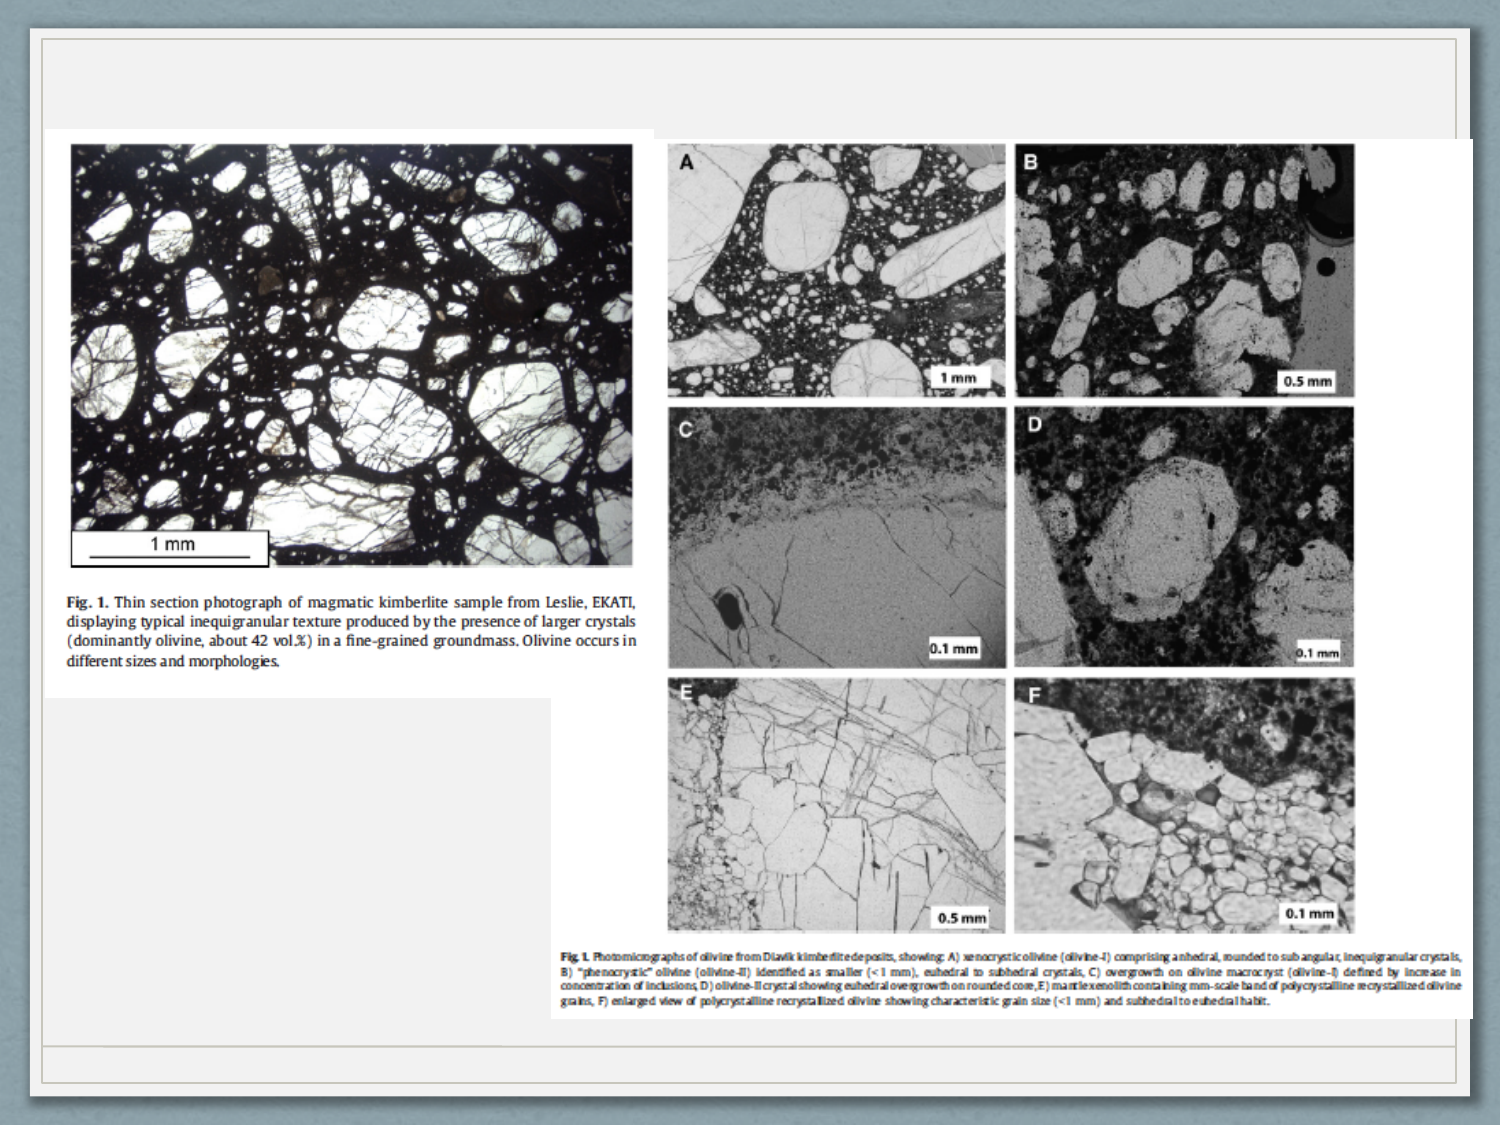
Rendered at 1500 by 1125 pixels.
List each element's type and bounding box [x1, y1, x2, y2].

picture [45, 128, 1474, 1019]
